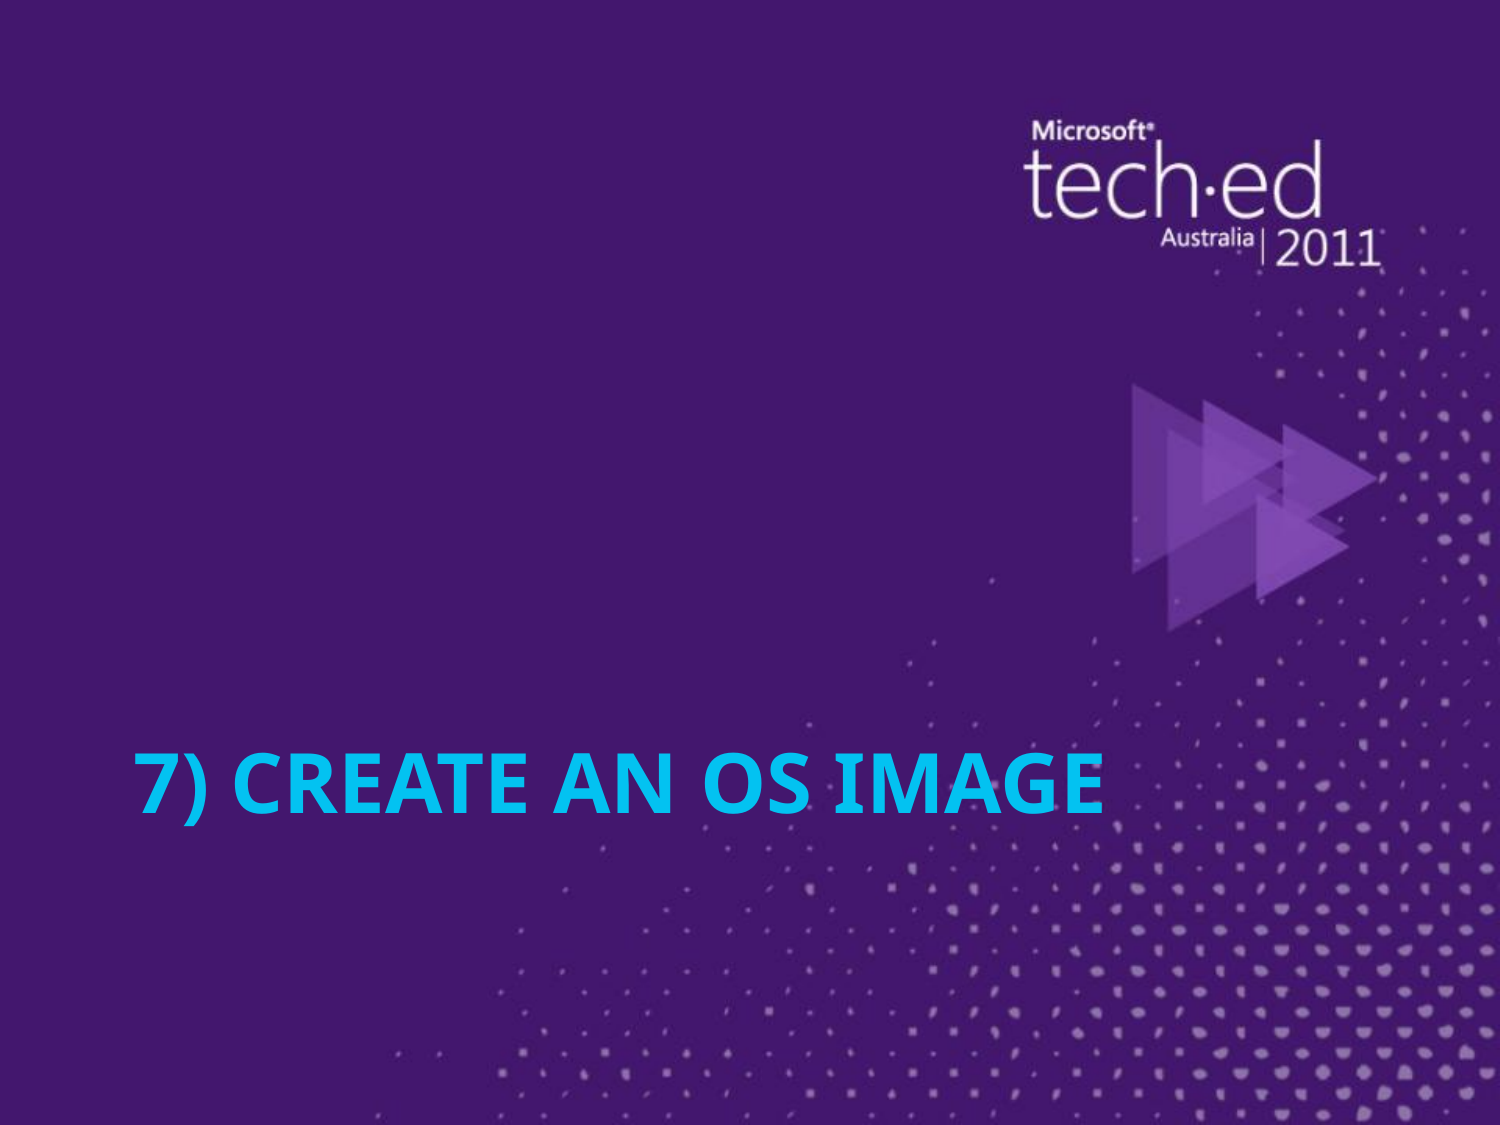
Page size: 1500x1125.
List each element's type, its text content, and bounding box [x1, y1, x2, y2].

picture [0, 0, 1500, 1125]
title 7) Create an OS image [118, 722, 1394, 947]
